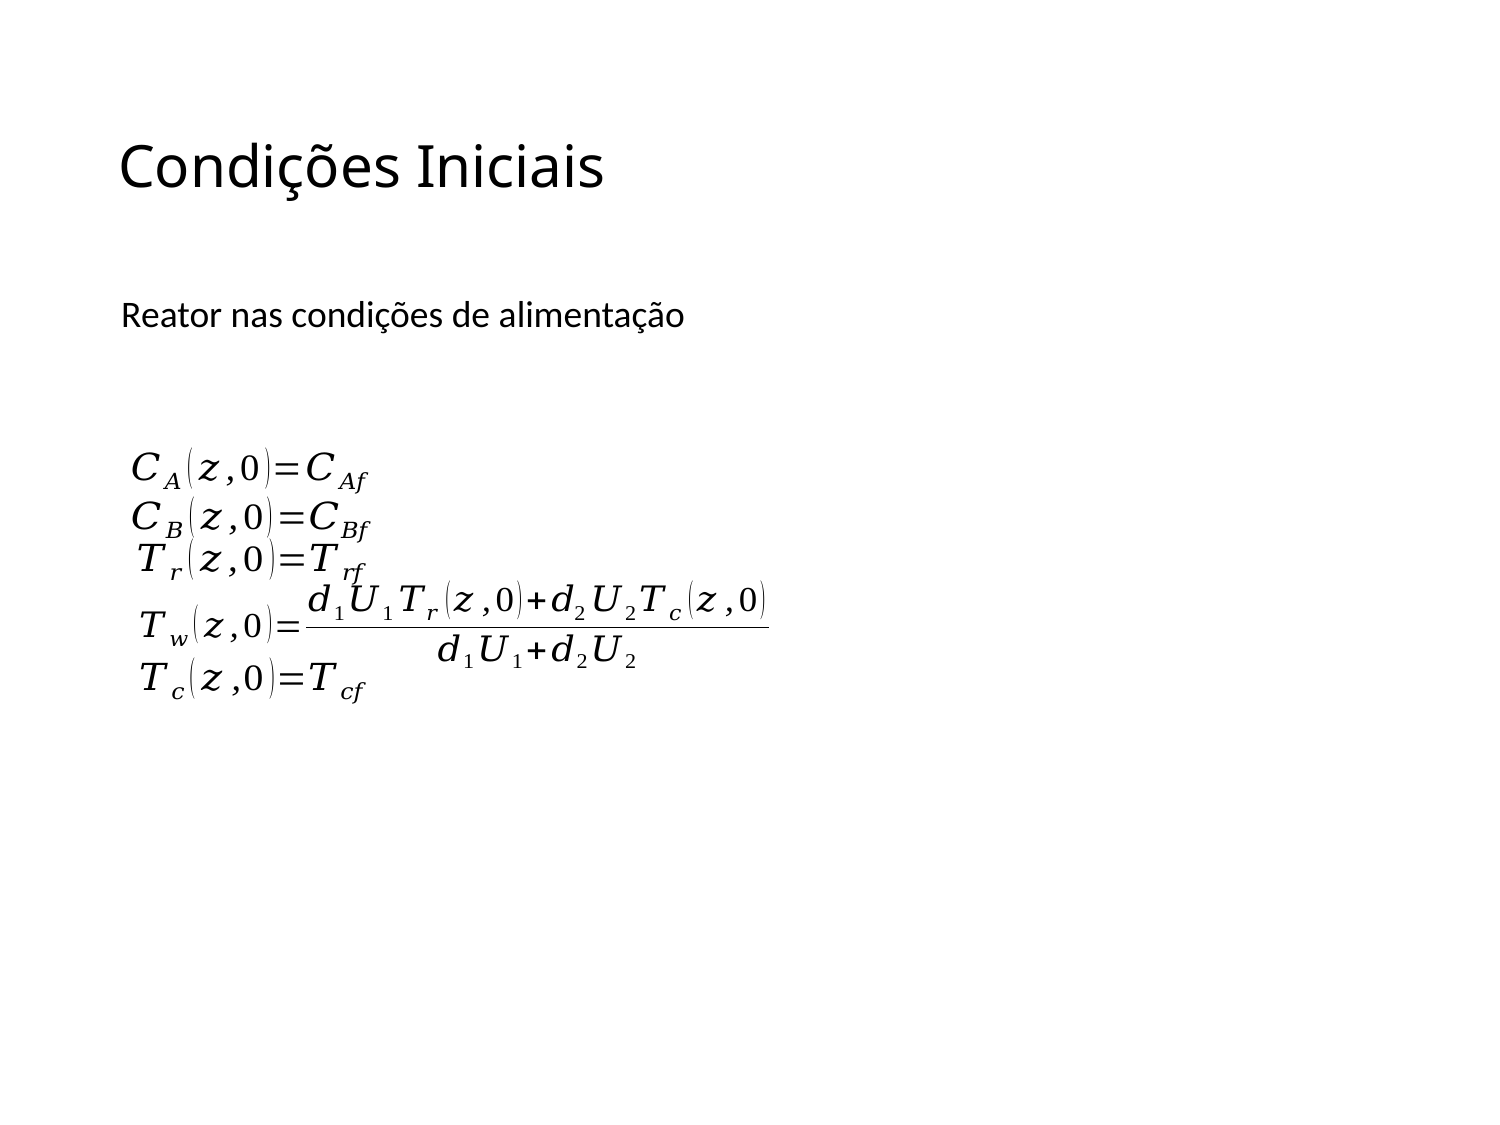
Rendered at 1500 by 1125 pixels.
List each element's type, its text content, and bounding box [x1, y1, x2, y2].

title Condições Iniciais [103, 59, 1397, 278]
text_box Reator nas condições de alimentação [106, 283, 701, 343]
